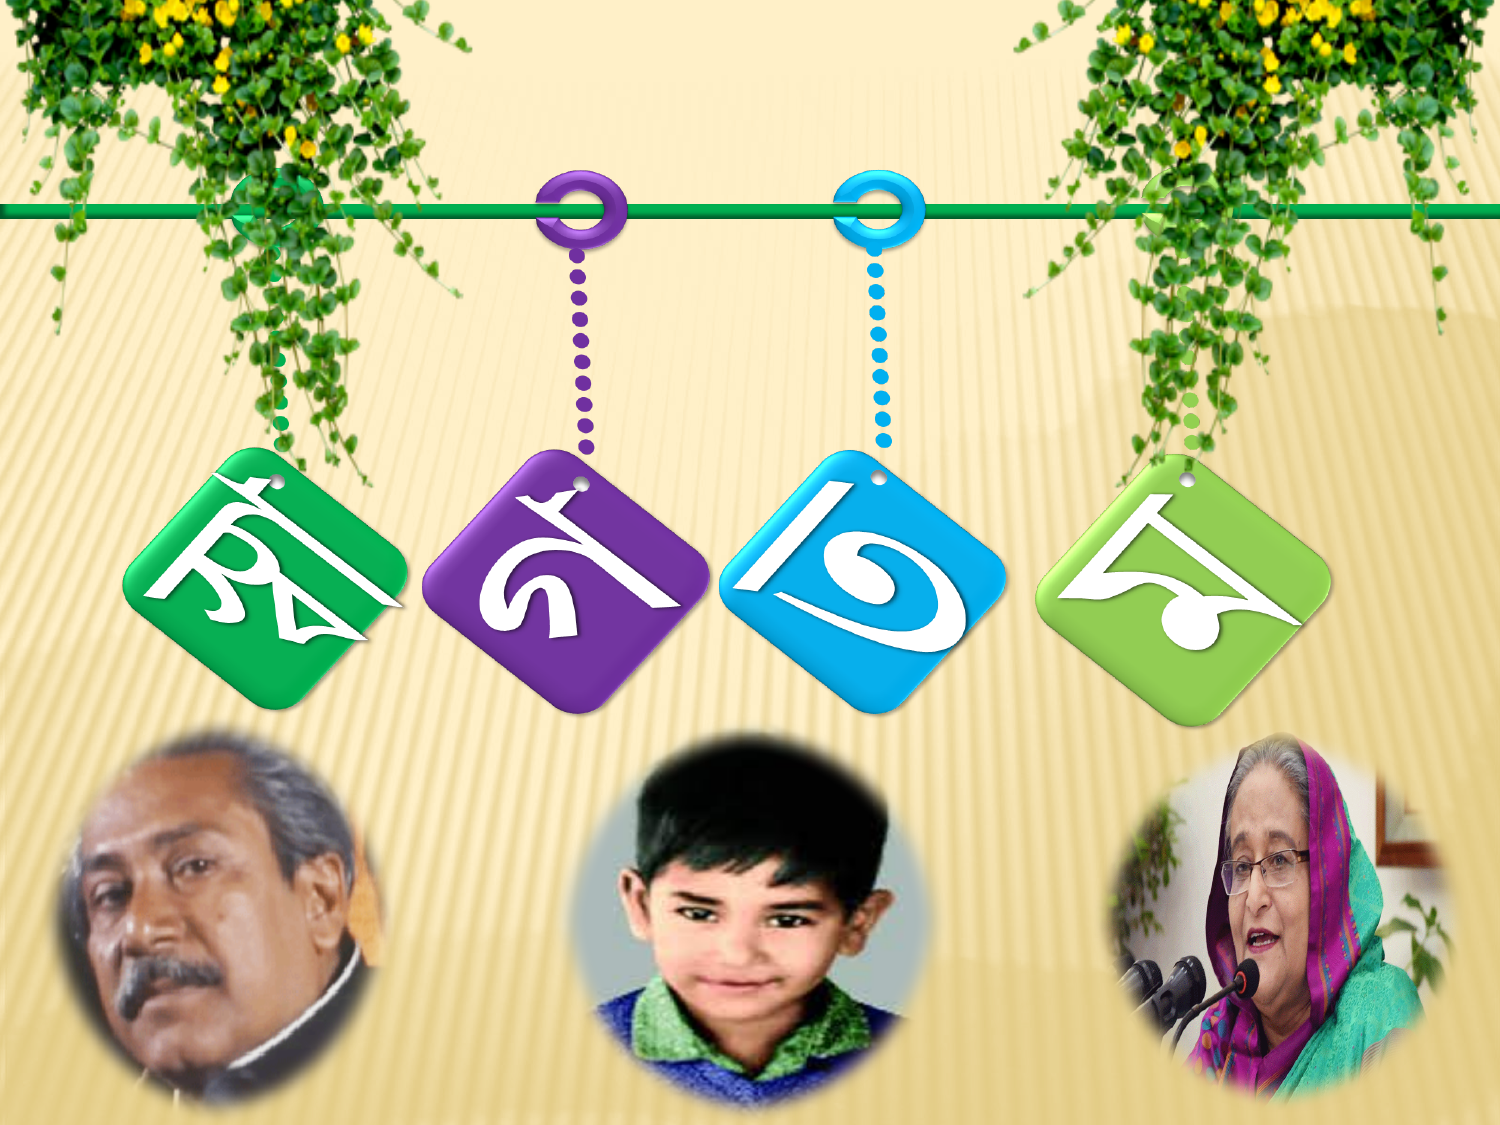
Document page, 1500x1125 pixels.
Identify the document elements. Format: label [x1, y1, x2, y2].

text_box [0, 0, 1500, 517]
picture [0, 521, 1500, 1125]
picture [734, 526, 815, 591]
